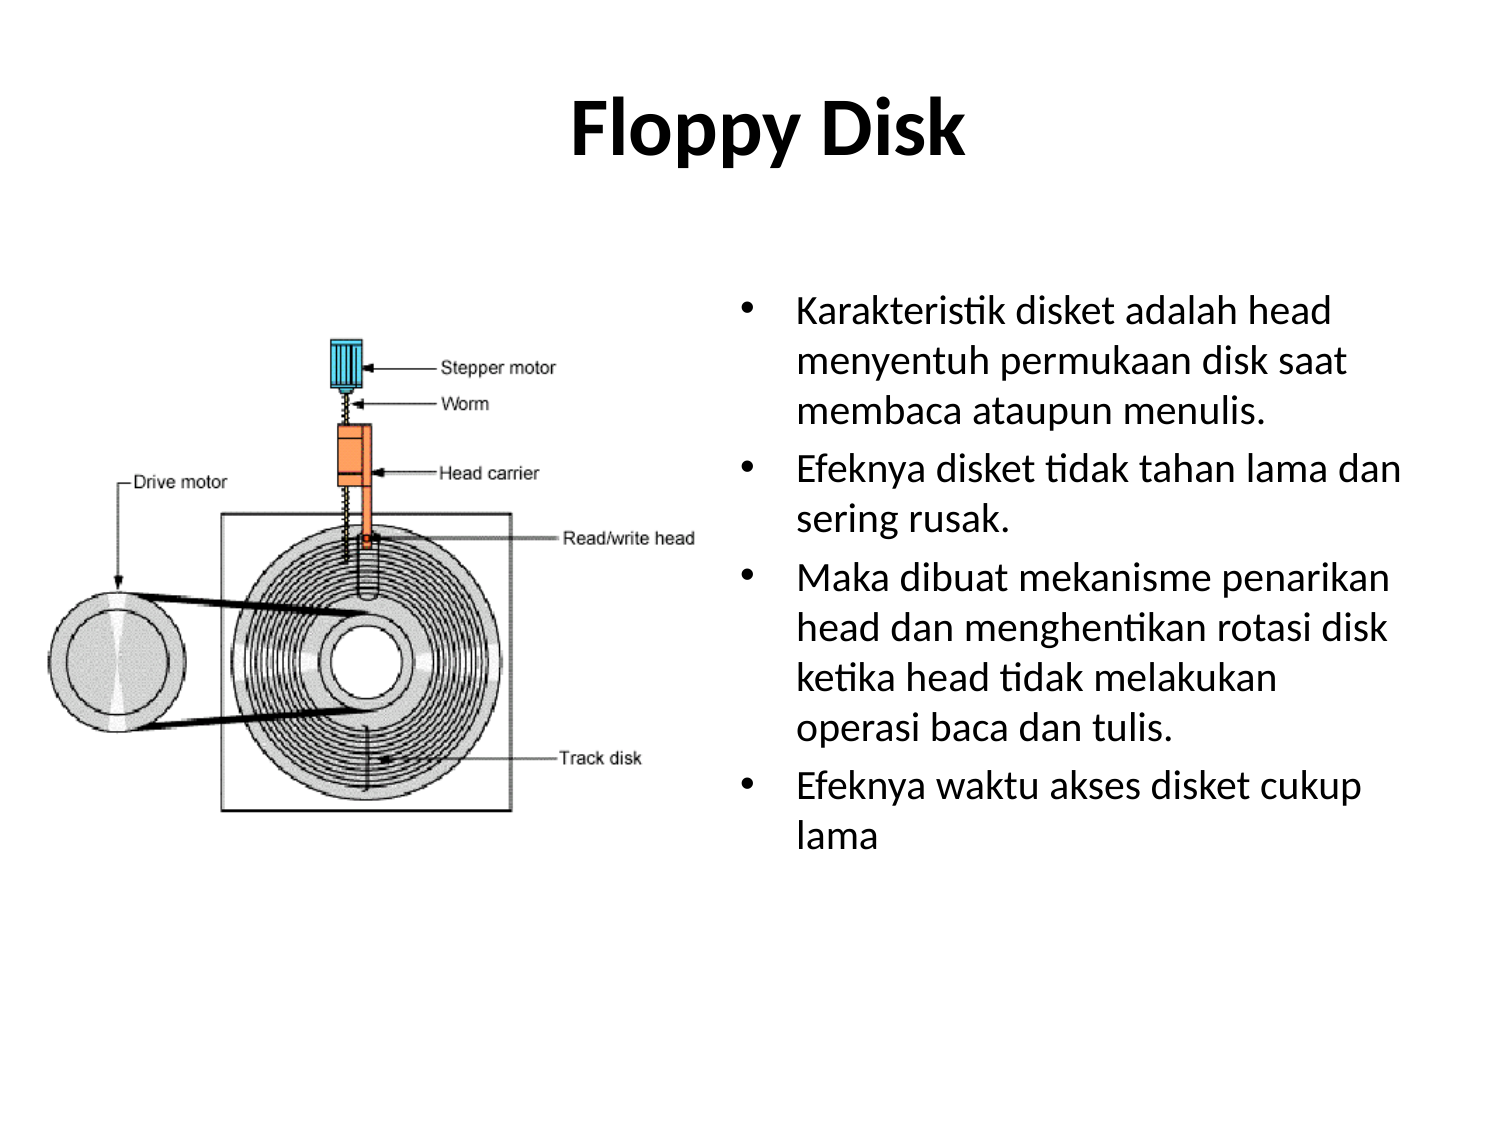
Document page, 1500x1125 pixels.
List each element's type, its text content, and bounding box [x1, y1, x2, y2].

picture [0, 312, 738, 851]
list Karakteristik disket adalah head menyentuh permukaan disk saat membaca ataupun menulis. Efeknya disket tidak tahan lama dan sering rusak. Maka dibuat mekanisme penarikan head dan menghentikan rotasi disk ketika head tidak melakukan operasi baca dan tulis. Efeknya waktu akses disket cukup lama [725, 275, 1425, 975]
title Floppy Disk [324, 62, 1213, 183]
